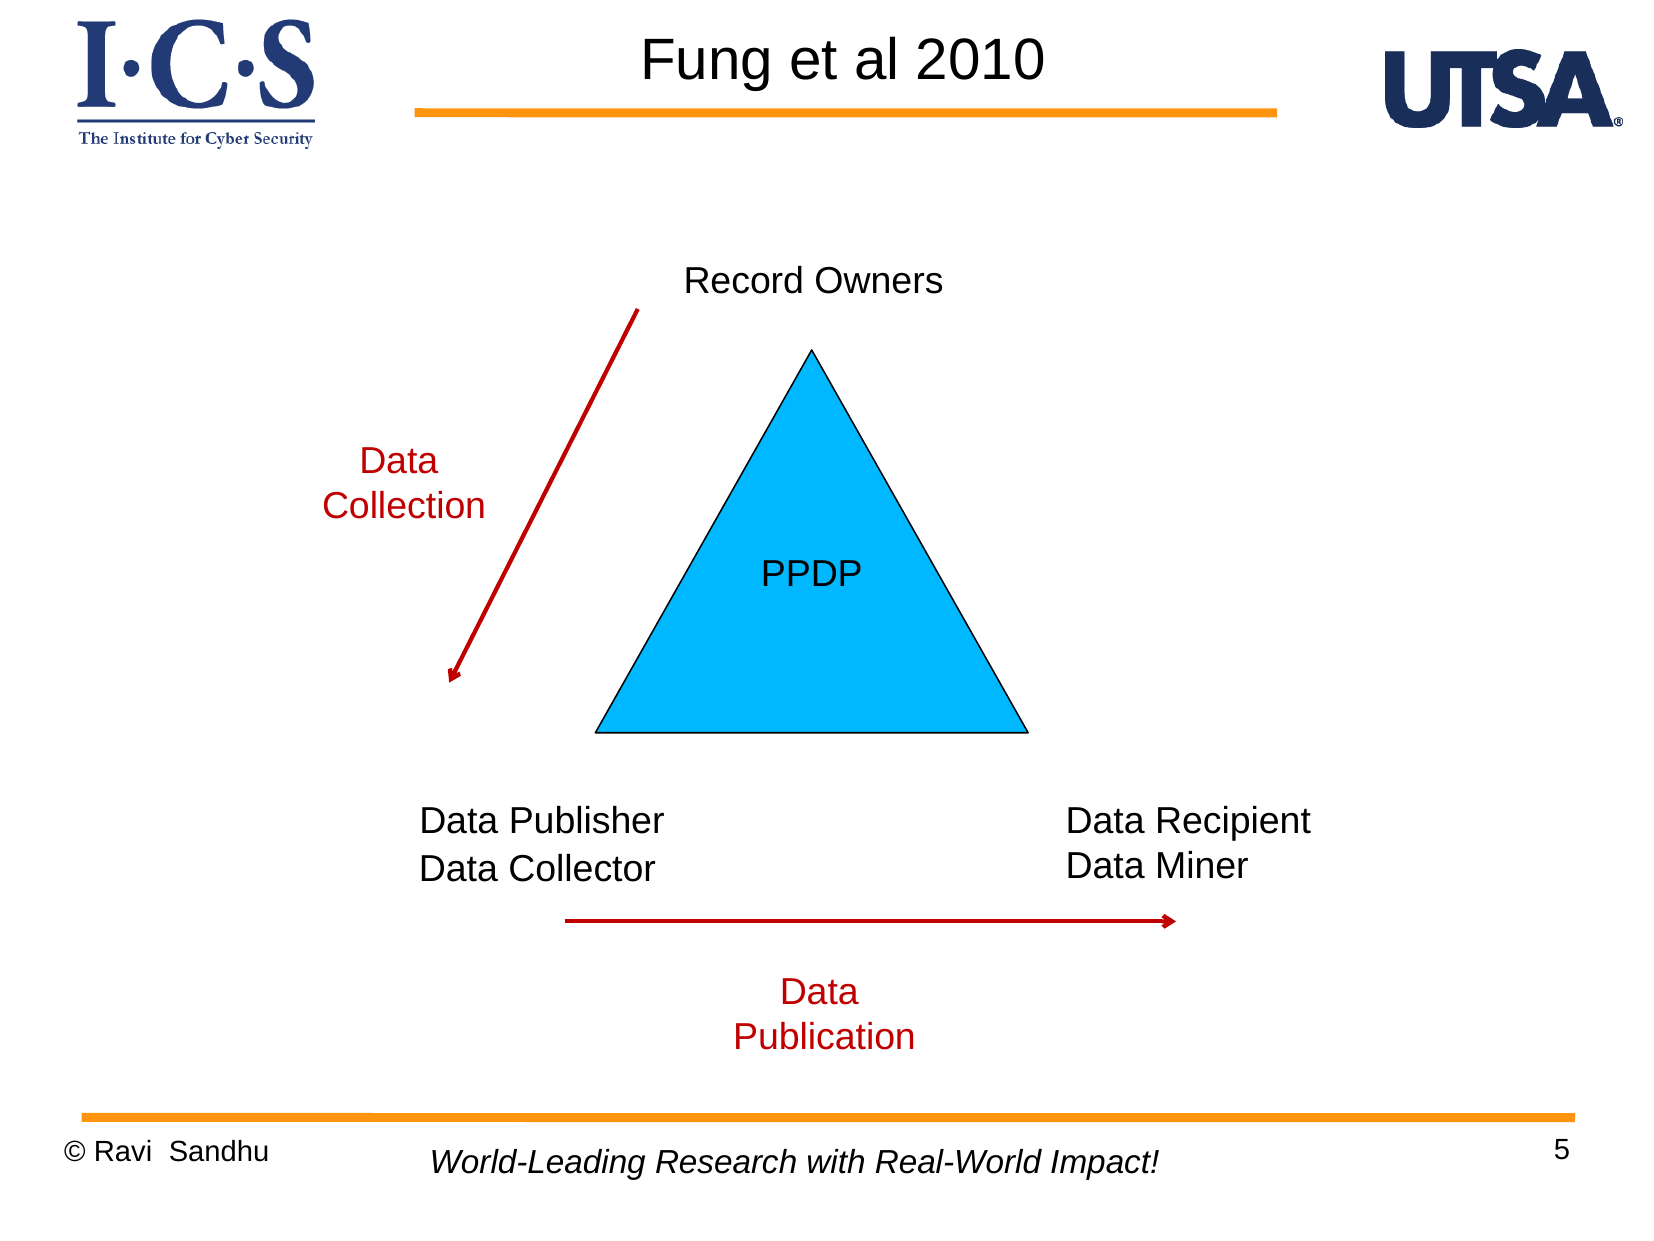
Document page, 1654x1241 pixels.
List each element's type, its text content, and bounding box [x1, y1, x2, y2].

text_box Record Owners [668, 248, 959, 309]
text_box Data Collector [404, 836, 671, 897]
text_box © Ravi Sandhu [64, 1132, 450, 1218]
text_box World-Leading Research with Real-World Impact! [414, 1132, 1176, 1188]
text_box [448, 308, 639, 683]
text_box PPDP [595, 349, 1029, 733]
text_box Fung et al 2010 [360, 0, 1326, 113]
text_box Data Collection [307, 428, 443, 534]
text_box 5 [1185, 1129, 1571, 1215]
picture [73, 0, 317, 151]
text_box Data Recipient Data Miner [1050, 788, 1326, 894]
picture [1385, 49, 1623, 128]
text_box Data Publication [718, 959, 931, 1065]
text_box Data Publisher [404, 788, 680, 849]
